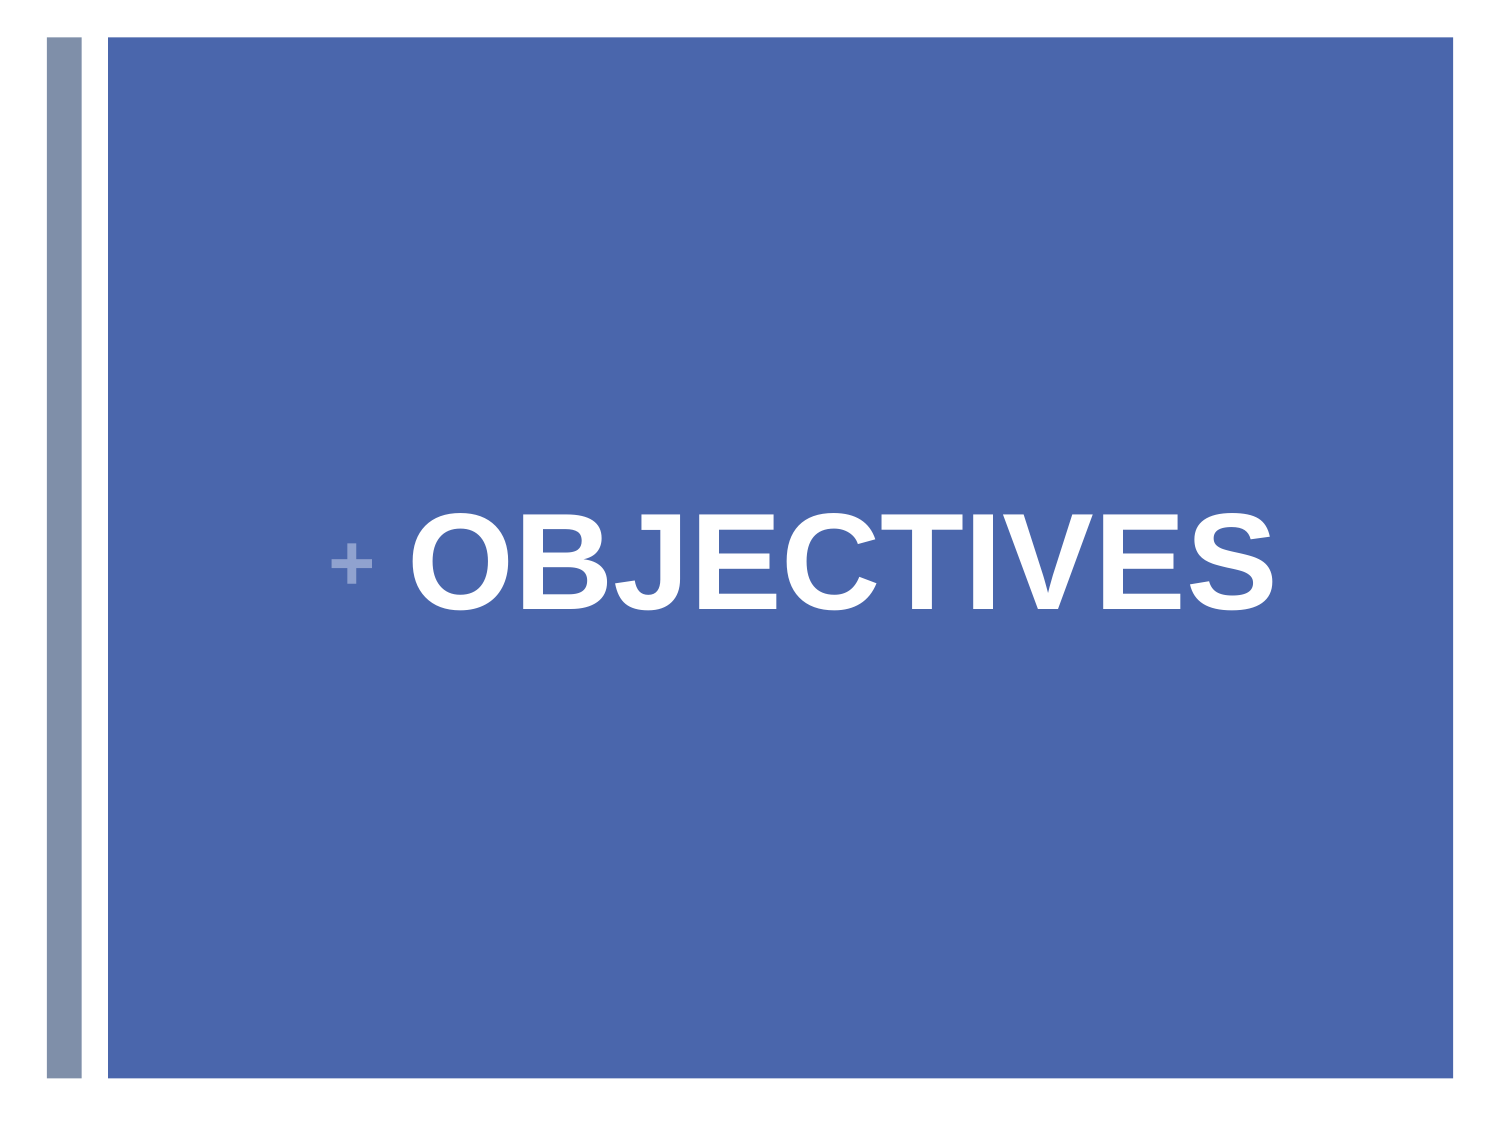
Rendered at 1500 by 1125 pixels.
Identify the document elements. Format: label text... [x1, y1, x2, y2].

title OBJECTIVES [392, 421, 1318, 646]
